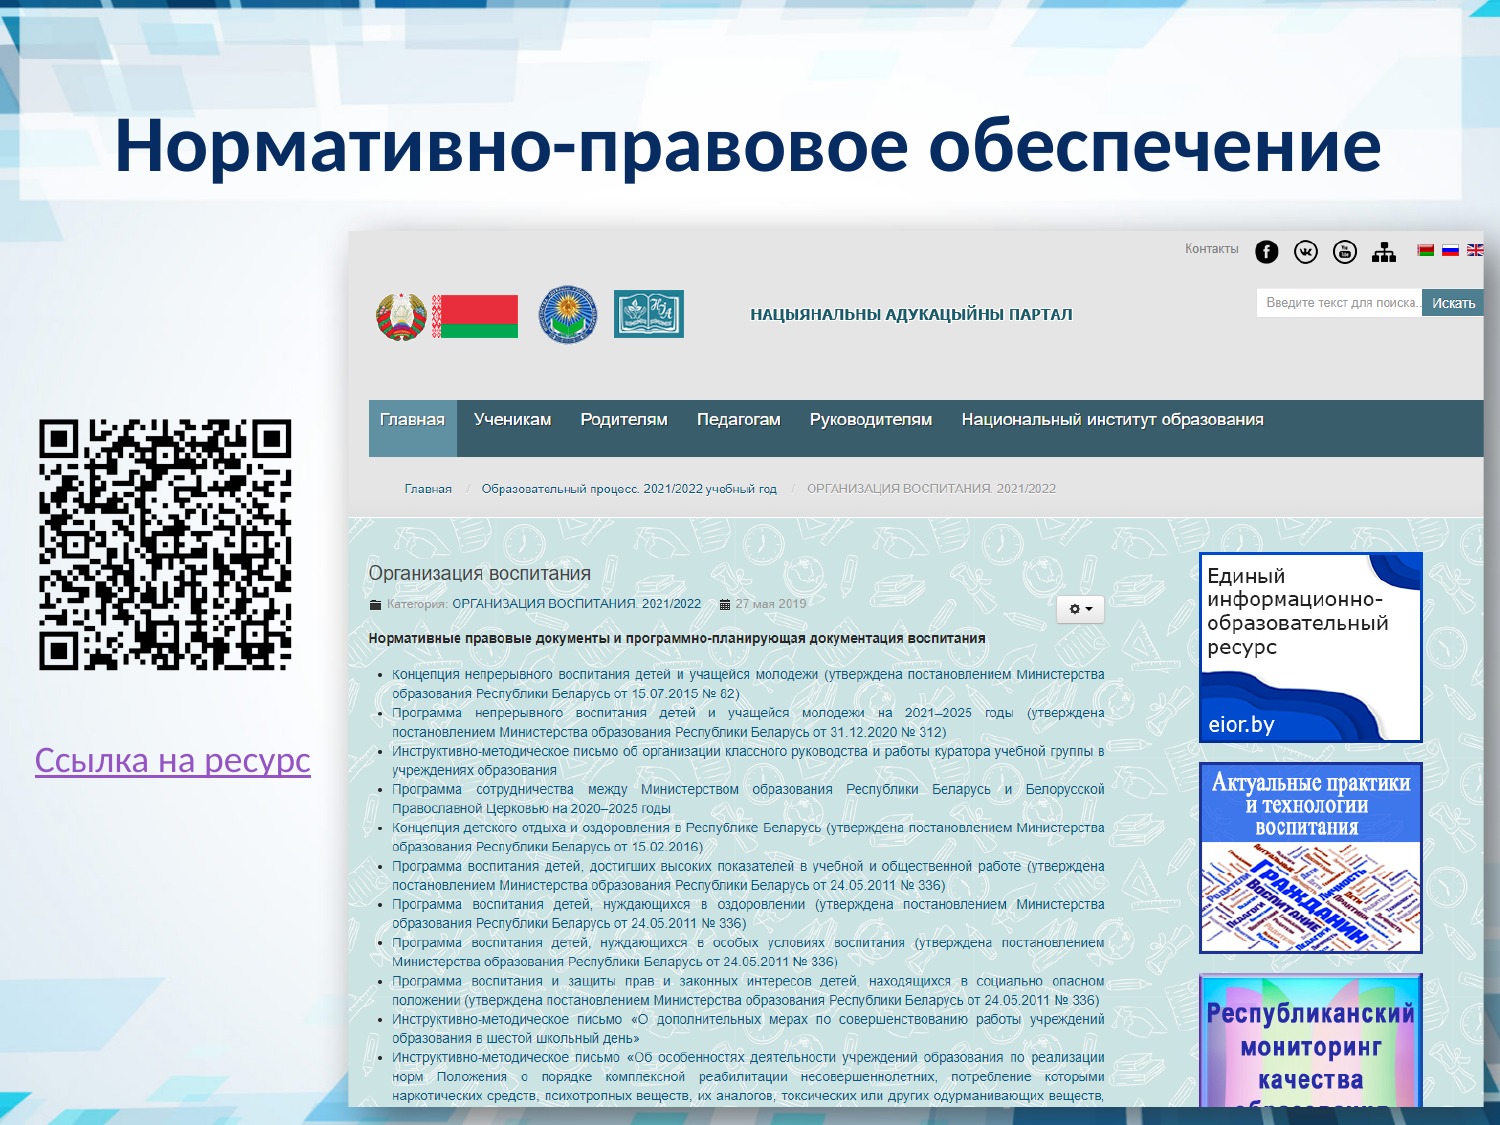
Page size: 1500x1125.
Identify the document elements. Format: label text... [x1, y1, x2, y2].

text_box Ссылка на ресурс [20, 727, 328, 788]
title Нормативно-правовое обеспечение [75, 45, 1425, 233]
picture [0, 0, 1500, 1125]
